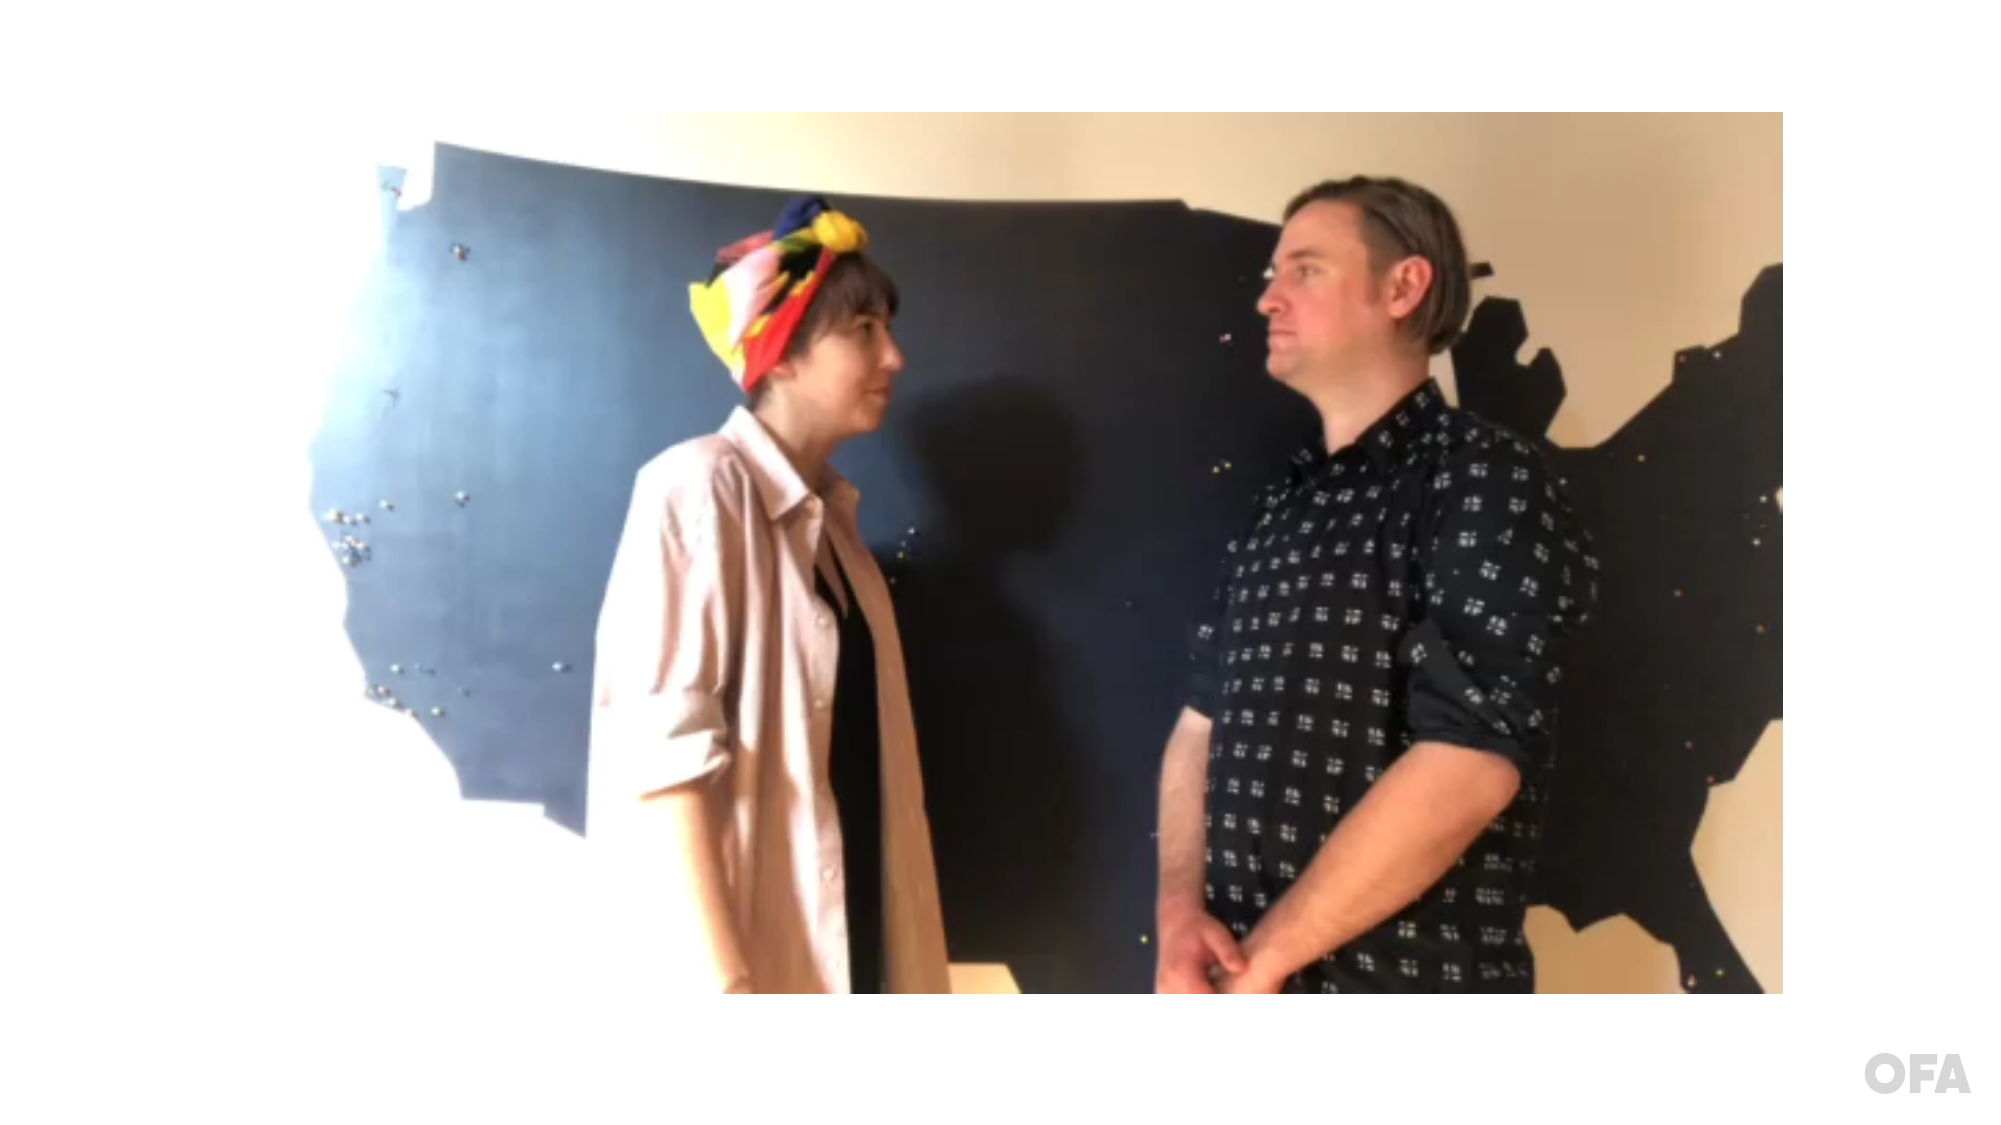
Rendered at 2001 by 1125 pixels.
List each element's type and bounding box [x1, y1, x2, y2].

picture [1863, 1052, 1972, 1095]
text_box [216, 111, 1784, 995]
